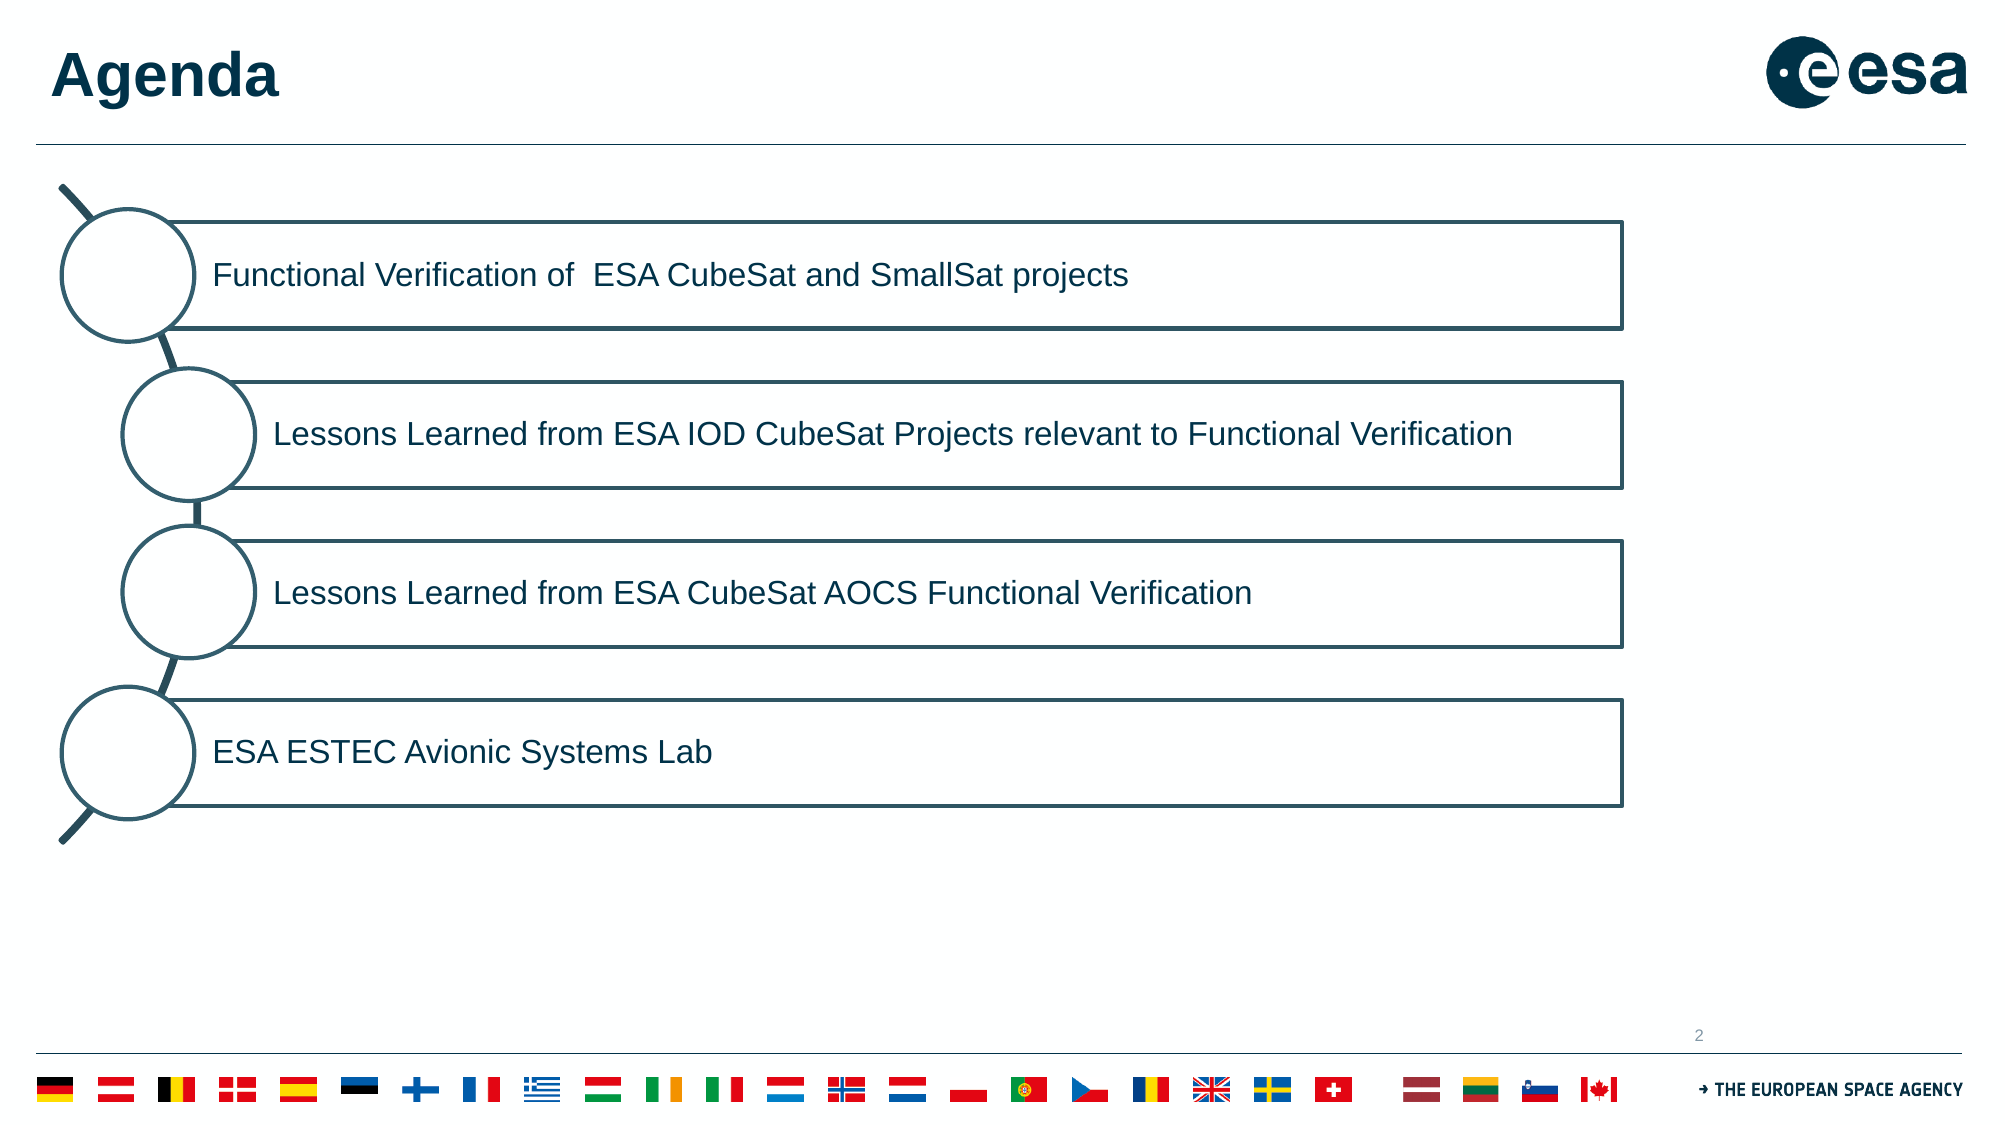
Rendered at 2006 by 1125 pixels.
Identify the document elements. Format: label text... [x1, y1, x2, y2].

picture [341, 1077, 378, 1102]
picture [1193, 1077, 1230, 1102]
picture [37, 1077, 73, 1102]
picture [1403, 1077, 1440, 1102]
picture [280, 1077, 317, 1102]
list [36, 143, 1966, 1055]
picture [1315, 1077, 1352, 1102]
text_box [49, 169, 1632, 860]
picture [1254, 1077, 1291, 1102]
picture [828, 1077, 865, 1102]
title Agenda [35, 26, 1725, 118]
picture [402, 1077, 439, 1102]
picture [646, 1077, 682, 1102]
picture [1581, 1077, 1617, 1102]
picture [1696, 1080, 1966, 1098]
picture [706, 1077, 743, 1102]
picture [889, 1077, 926, 1102]
picture [524, 1077, 560, 1102]
picture [585, 1077, 621, 1102]
picture [158, 1077, 195, 1102]
picture [219, 1077, 256, 1102]
picture [950, 1077, 987, 1102]
picture [463, 1077, 500, 1102]
picture [1072, 1077, 1108, 1102]
picture [1133, 1077, 1169, 1102]
picture [1694, 0, 2006, 180]
picture [767, 1077, 804, 1102]
picture [1522, 1077, 1558, 1102]
picture [98, 1077, 134, 1102]
picture [1011, 1077, 1047, 1102]
